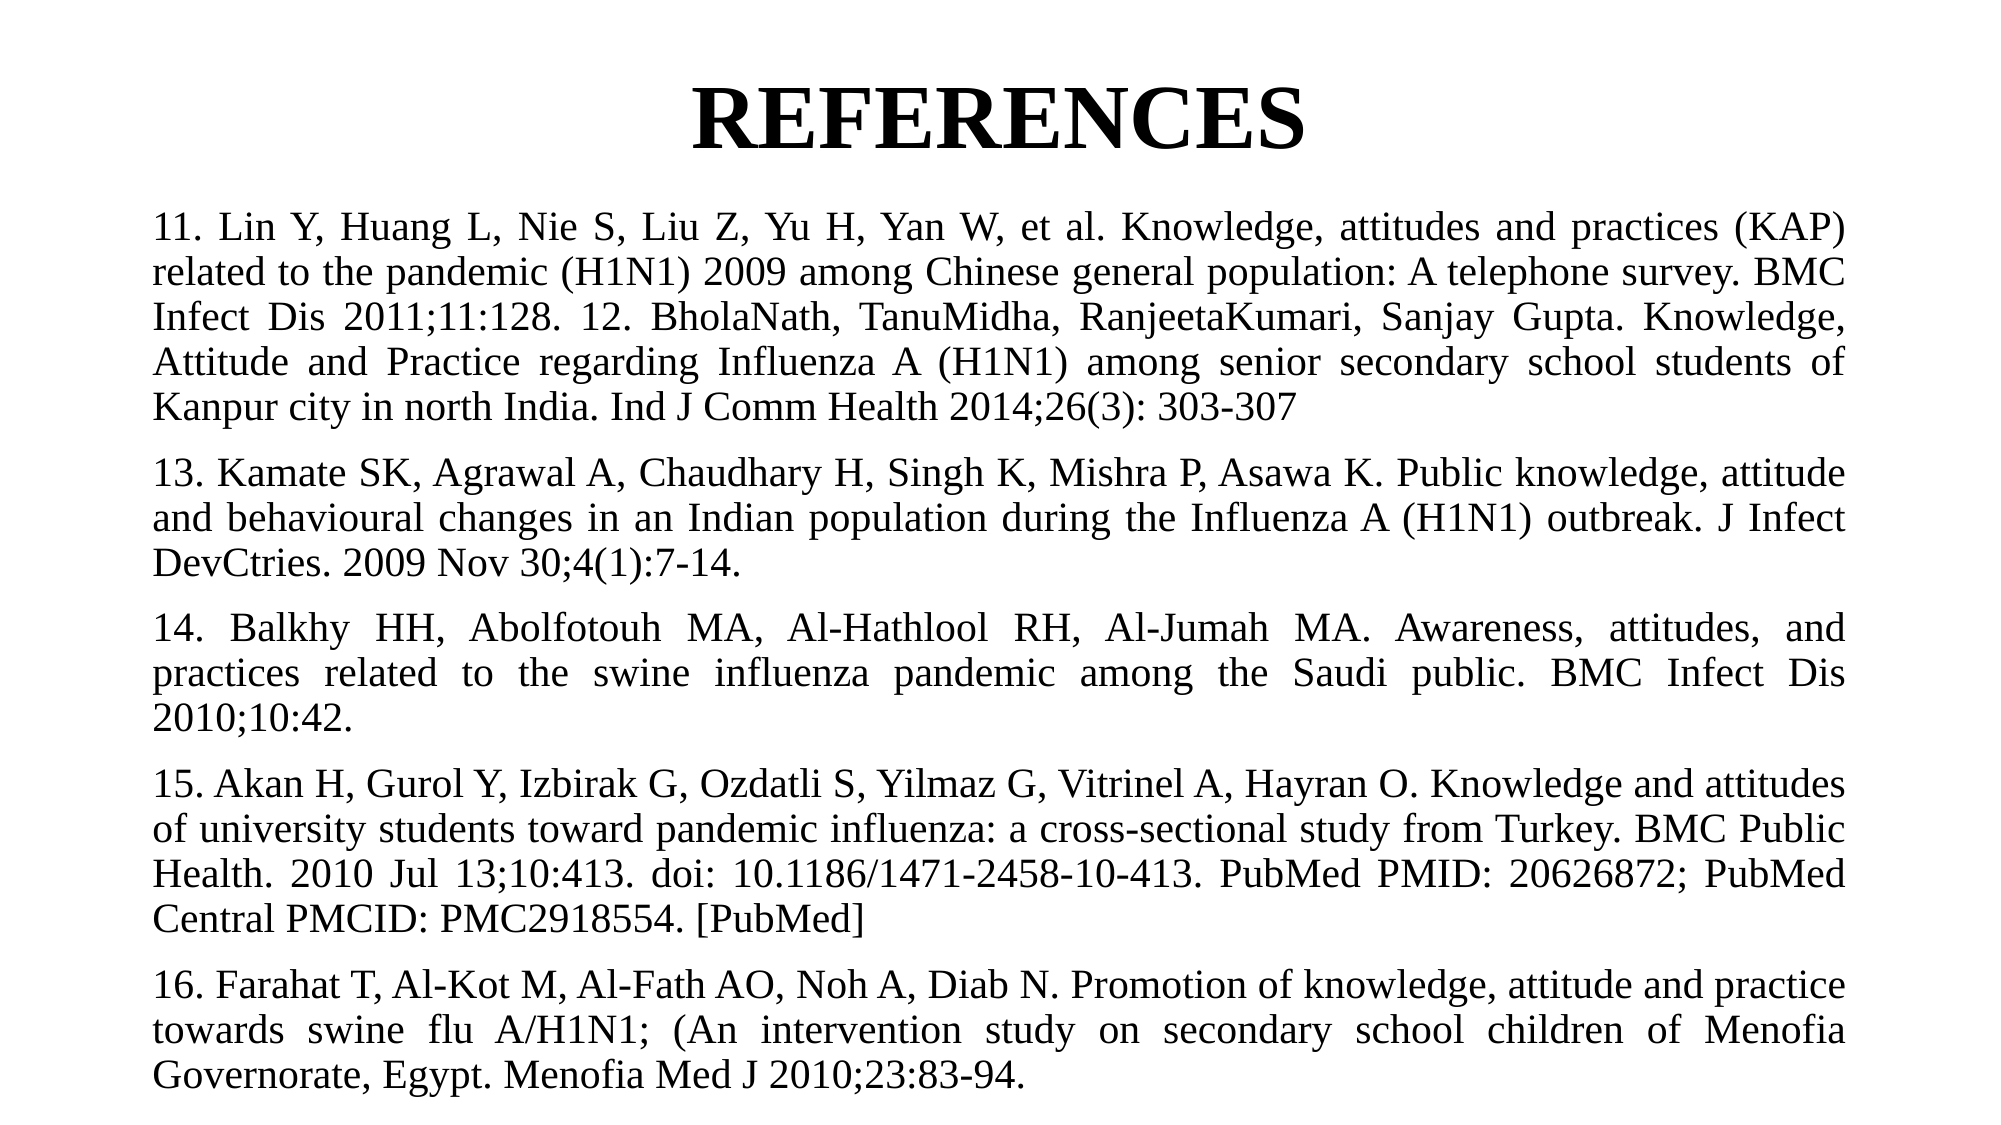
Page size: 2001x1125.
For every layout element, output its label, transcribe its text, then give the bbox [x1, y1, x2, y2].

list 11. Lin Y, Huang L, Nie S, Liu Z, Yu H, Yan W, et al. Knowledge, attitudes and practices (KAP) related to the pandemic (H1N1) 2009 among Chinese general population: A telephone survey. BMC Infect Dis 2011;11:128. 12. BholaNath, TanuMidha, RanjeetaKumari, Sanjay Gupta. Knowledge, Attitude and Practice regarding Influenza A (H1N1) among senior secondary school students of Kanpur city in north India. Ind J Comm Health 2014;26(3): 303-307 13. Kamate SK, Agrawal A, Chaudhary H, Singh K, Mishra P, Asawa K. Public knowledge, attitude and behavioural changes in an Indian population during the Influenza A (H1N1) outbreak. J Infect DevCtries. 2009 Nov 30;4(1):7-14. 14. Balkhy HH, Abolfotouh MA, Al-Hathlool RH, Al-Jumah MA. Awareness, attitudes, and practices related to the swine influenza pandemic among the Saudi public. BMC Infect Dis 2010;10:42. 15. Akan H, Gurol Y, Izbirak G, Ozdatli S, Yilmaz G, Vitrinel A, Hayran O. Knowledge and attitudes of university students toward pandemic influenza: a cross-sectional study from Turkey. BMC Public Health. 2010 Jul 13;10:413. doi: 10.1186/1471-2458-10-413. PubMed PMID: 20626872; PubMed Central PMCID: PMC2918554. [PubMed] 16. Farahat T, Al-Kot M, Al-Fath AO, Noh A, Diab N. Promotion of knowledge, attitude and practice towards swine flu A/H1N1; (An intervention study on secondary school children of Menofia Governorate, Egypt. Menofia Med J 2010;23:83-94. [137, 196, 1863, 1014]
title REFERENCES [137, 59, 1863, 179]
